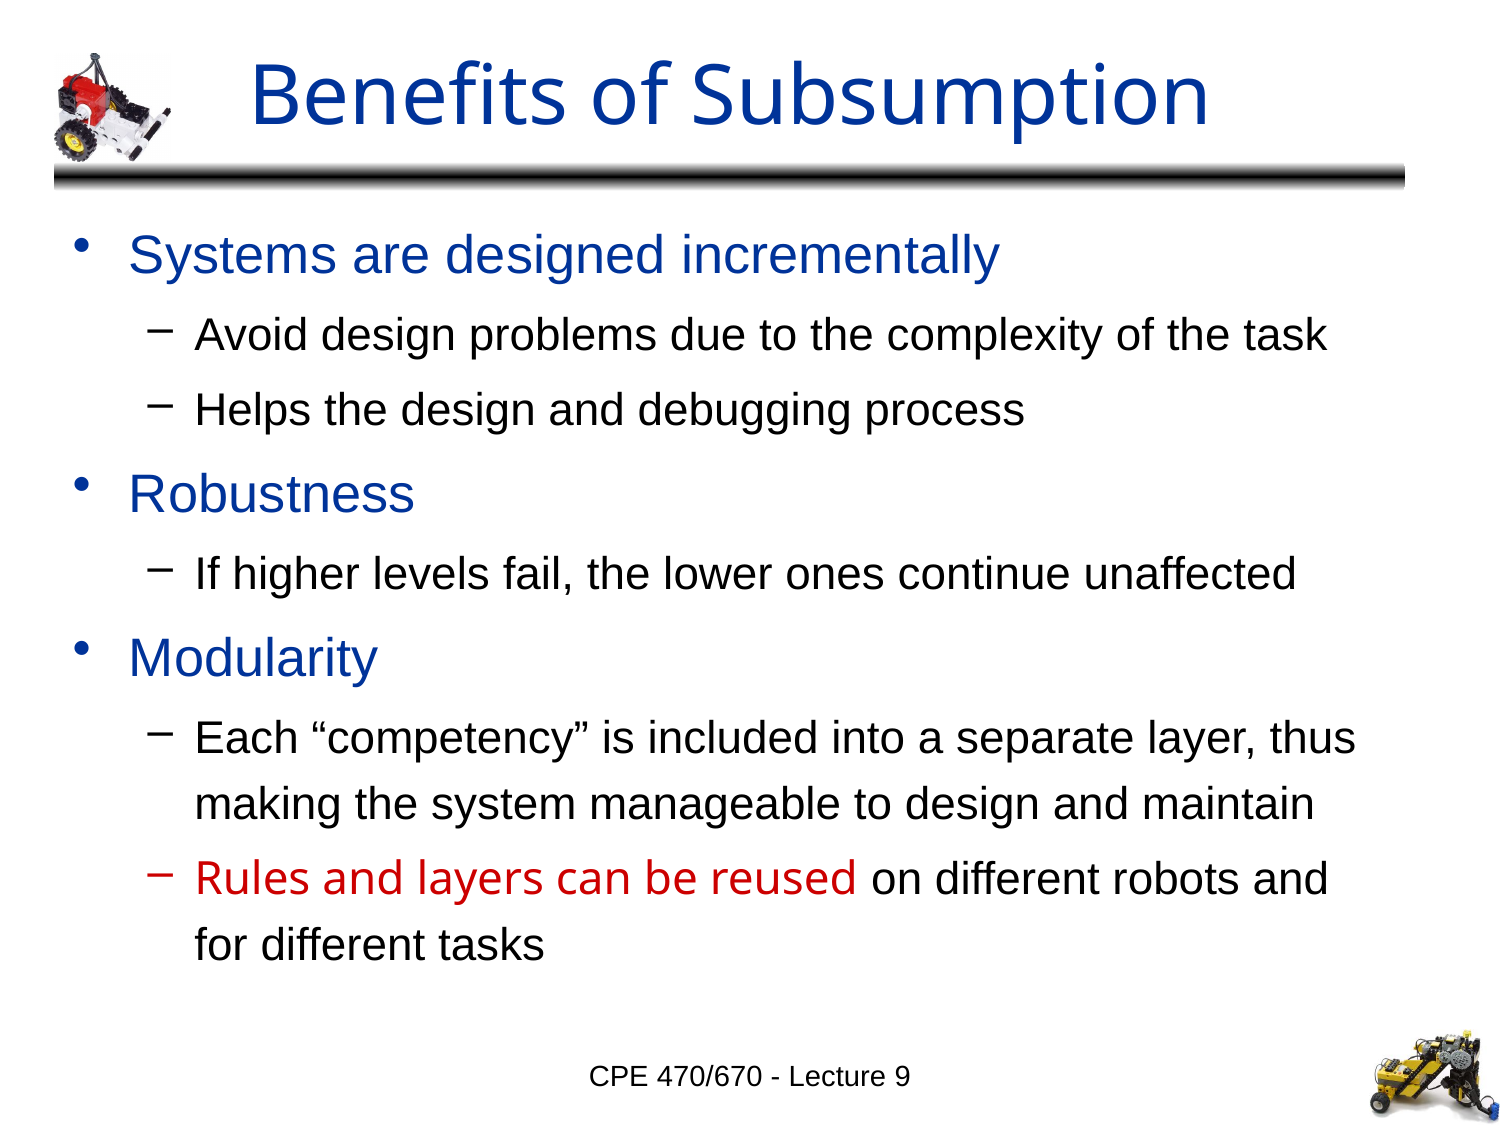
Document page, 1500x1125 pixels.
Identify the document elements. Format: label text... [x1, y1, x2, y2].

picture [1369, 1029, 1500, 1125]
footer CPE 470/670 - Lecture 9 [512, 1049, 988, 1103]
list Systems are designed incrementally Avoid design problems due to the complexity of the task Helps the design and debugging process Robustness If higher levels fail, the lower ones continue unaffected Modularity Each “competency” is included into a separate layer, thus making the system manageable to design and maintain Rules and layers can be reused on different robots and for different tasks [57, 198, 1408, 1033]
title Benefits of Subsumption [55, 16, 1407, 166]
